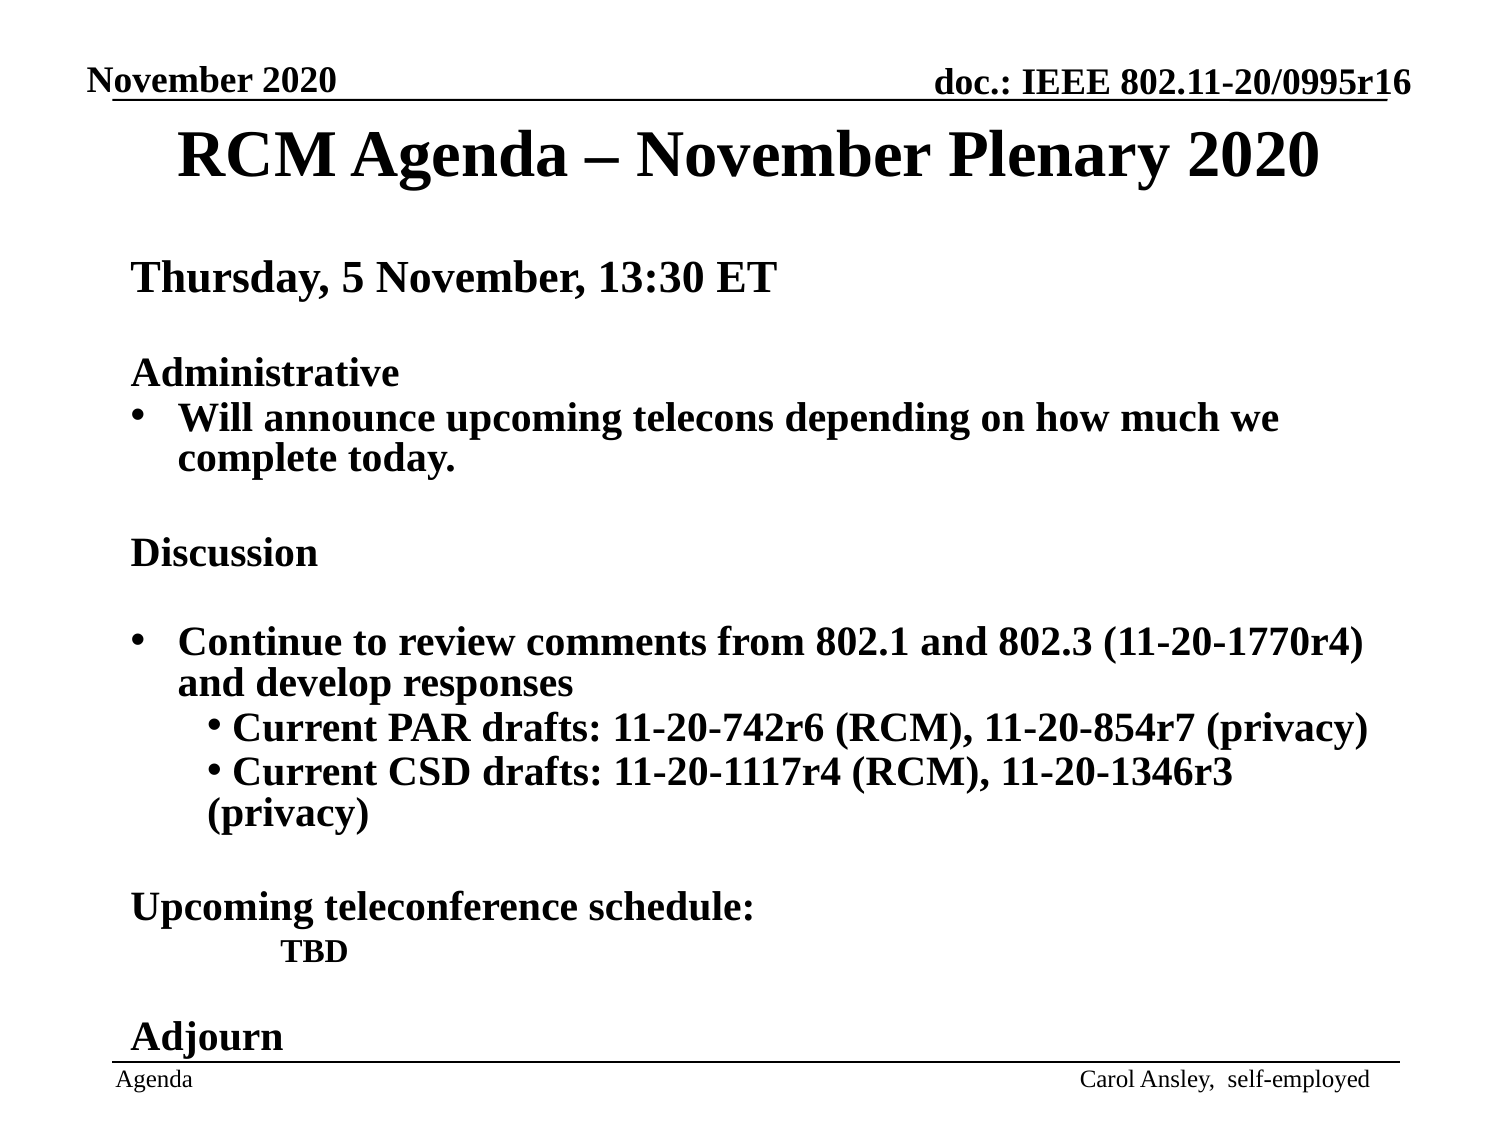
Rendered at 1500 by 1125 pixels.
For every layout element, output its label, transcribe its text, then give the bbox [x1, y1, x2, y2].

text_box RCM Agenda – November Plenary 2020 [112, 102, 1388, 198]
text_box Thursday, 5 November, 13:30 ET Administrative Will announce upcoming telecons depending on how much we complete today. Discussion Continue to review comments from 802.1 and 802.3 (11-20-1770r4) and develop responses Current PAR drafts: 11-20-742r6 (RCM), 11-20-854r7 (privacy) Current CSD drafts: 11-20-1117r4 (RCM), 11-20-1346r3 (privacy) Upcoming teleconference schedule: TBD Adjourn [122, 249, 1388, 1104]
